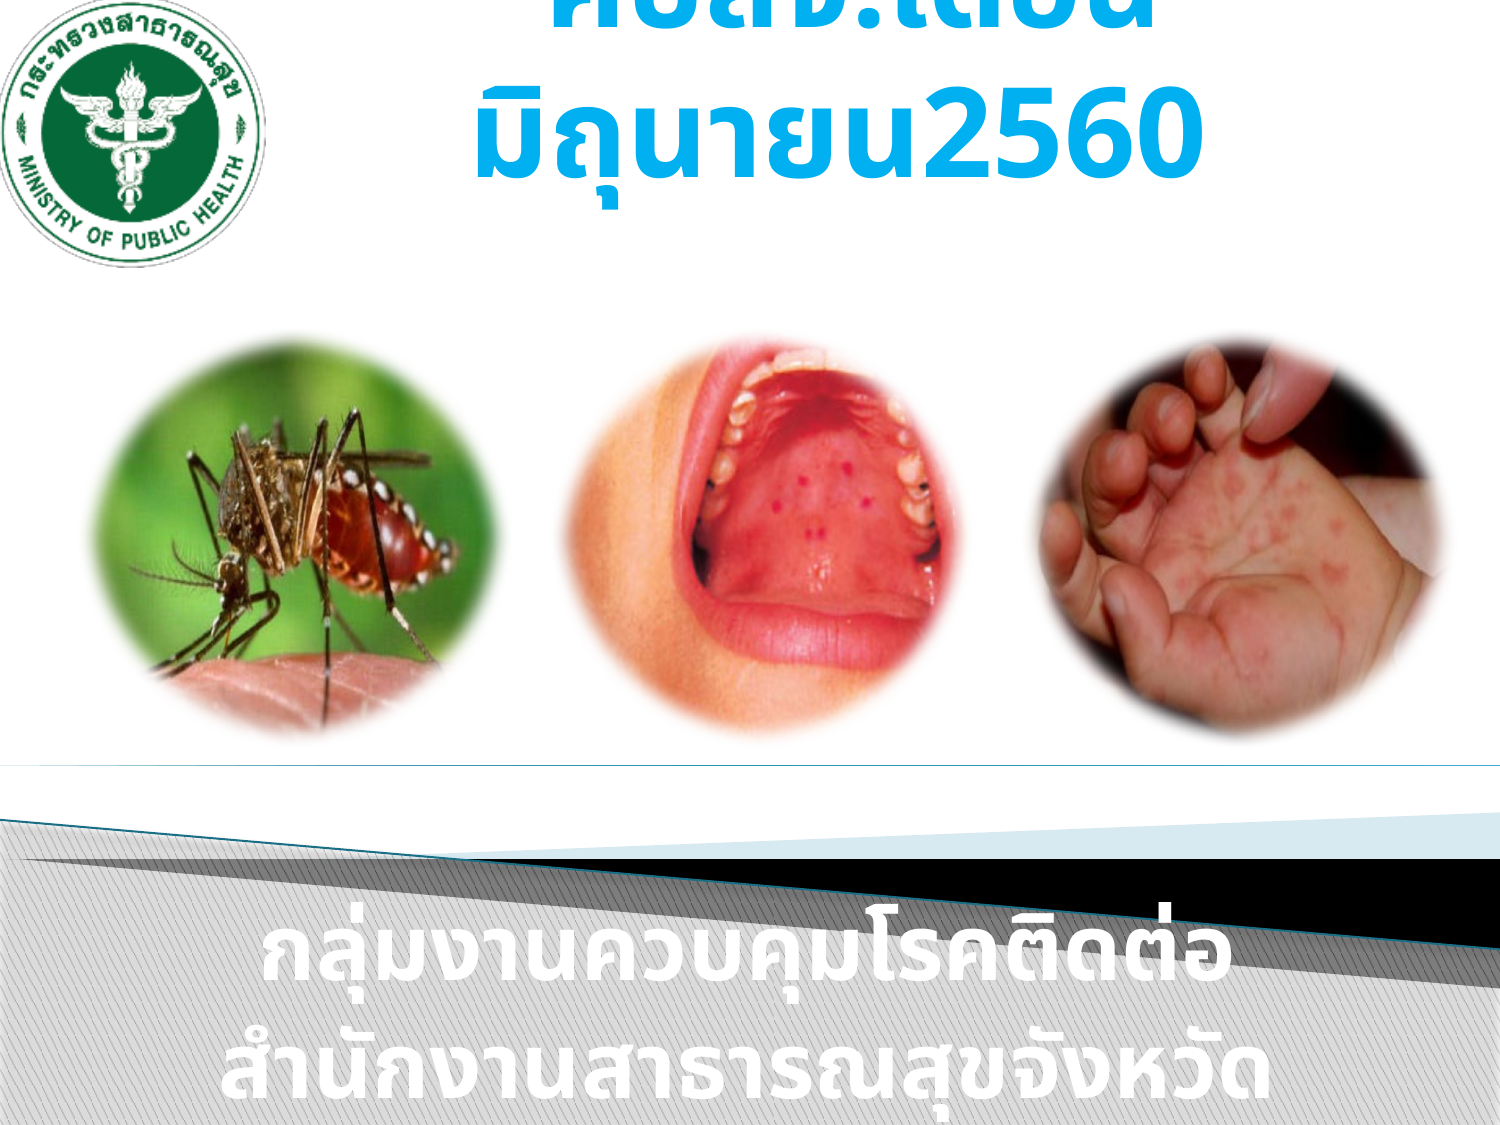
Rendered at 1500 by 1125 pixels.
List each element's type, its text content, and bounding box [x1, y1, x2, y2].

picture [5, 859, 684, 881]
picture [0, 0, 266, 268]
picture [1019, 325, 1459, 750]
picture [548, 325, 975, 750]
picture [76, 325, 514, 750]
picture [1389, 941, 1500, 989]
subtitle กลุ่มงานควบคุมโรคติดต่อ สำนักงานสาธารณสุขจังหวัดสระแก้ว [107, 881, 1389, 1097]
title คปสจ.เดือนมิถุนายน2560 [271, 30, 1444, 211]
